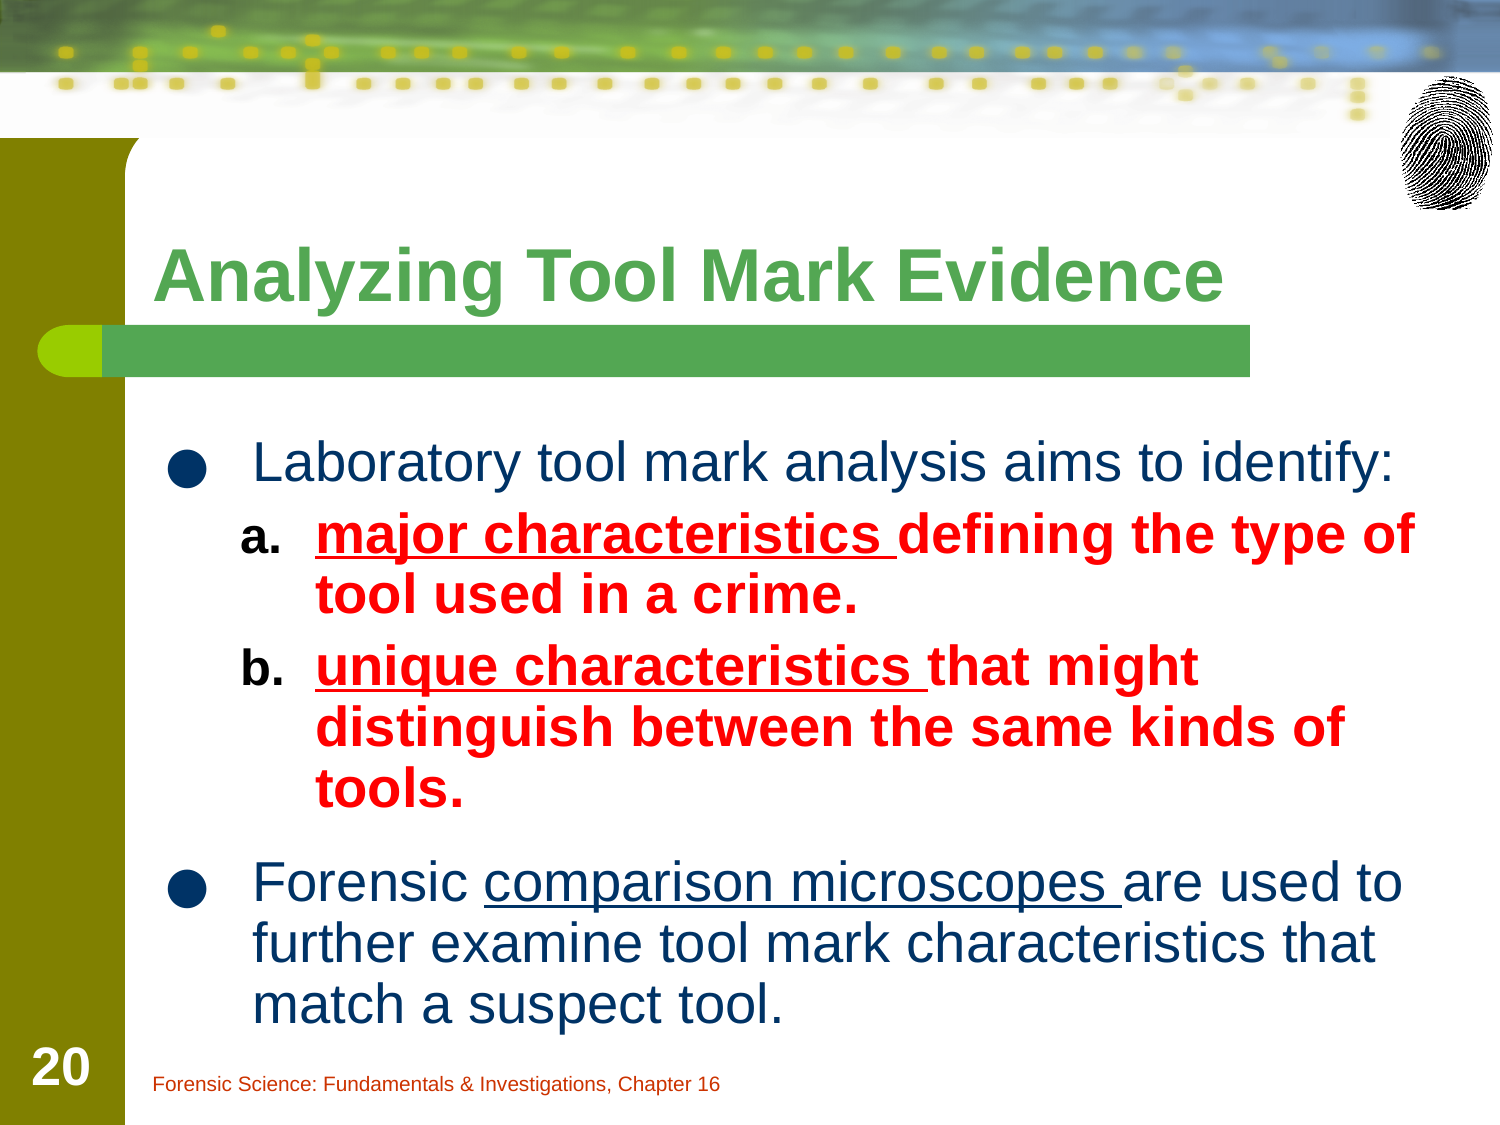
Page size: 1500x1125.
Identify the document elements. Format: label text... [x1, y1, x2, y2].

picture [0, 0, 1500, 213]
title Analyzing Tool Mark Evidence [137, 162, 1425, 325]
text_box 20 [13, 1023, 111, 1105]
text_box Forensic Science: Fundamentals & Investigations, Chapter 16 [137, 1025, 1388, 1103]
list Laboratory tool mark analysis aims to identify: major characteristics defining the type of tool used in a crime. unique characteristics that might distinguish between the same kinds of tools. Forensic comparison microscopes are used to further examine tool mark characteristics that match a suspect tool. [150, 425, 1450, 1038]
